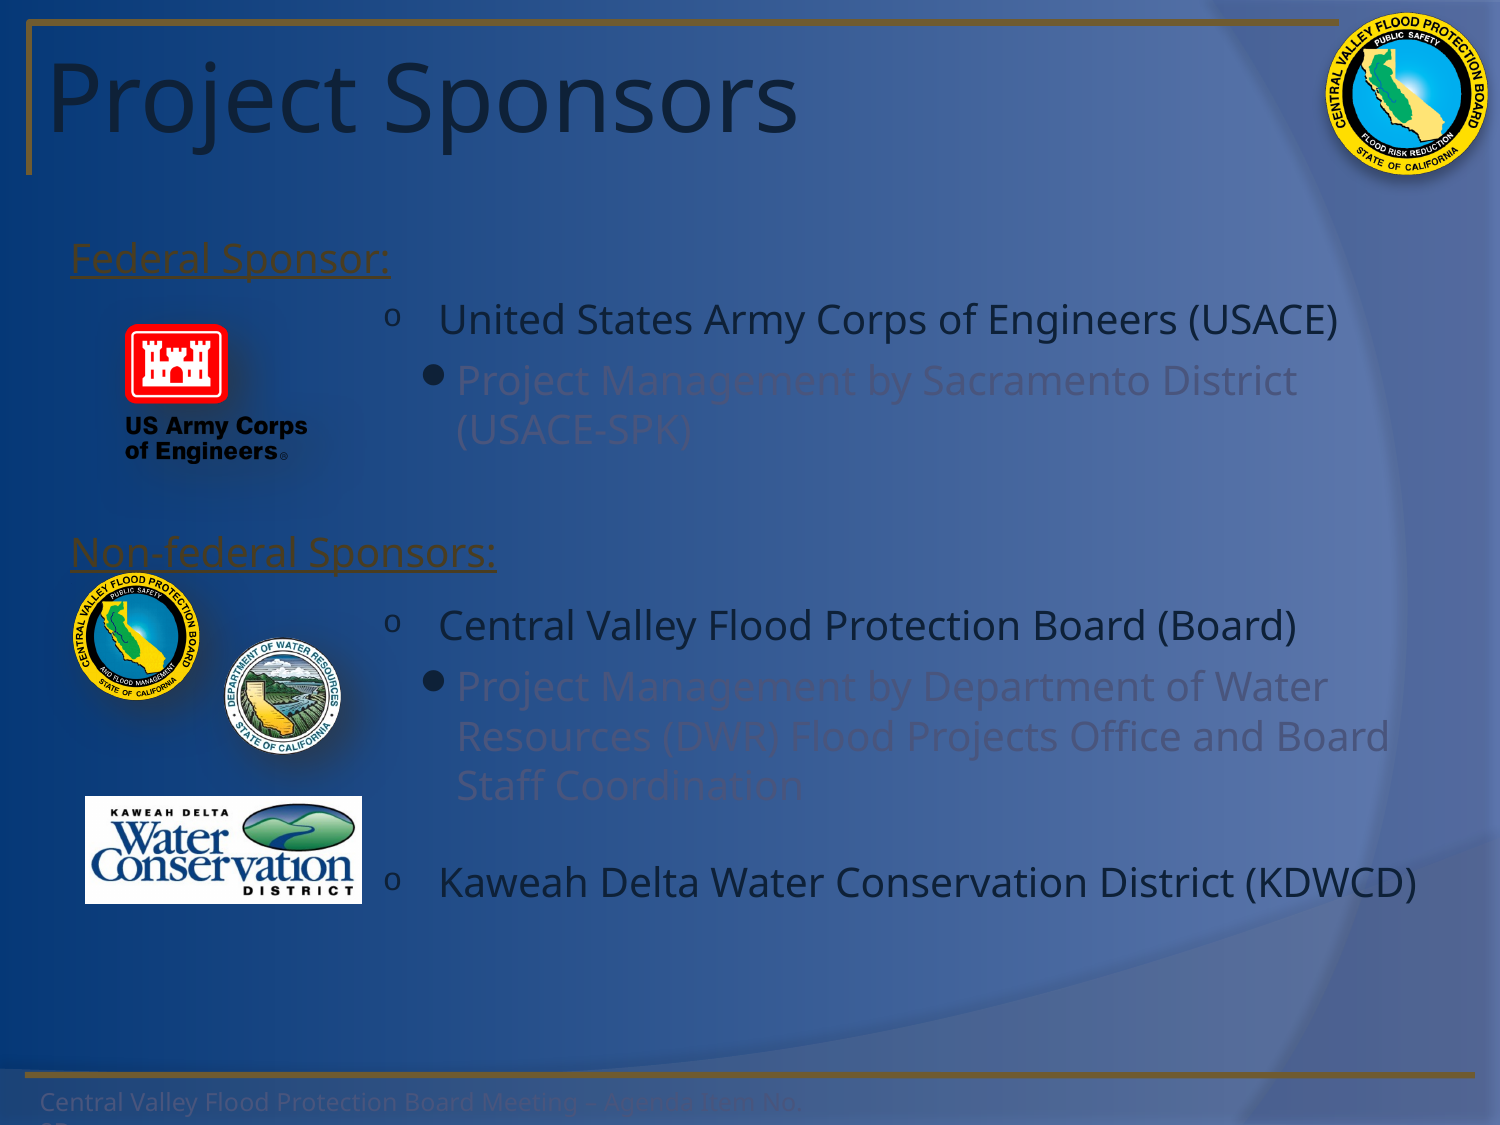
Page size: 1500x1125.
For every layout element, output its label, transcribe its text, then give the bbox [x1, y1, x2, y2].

picture [223, 637, 342, 756]
list Federal Sponsor: United States Army Corps of Engineers (USACE) Project Management by Sacramento District (USACE-SPK) Non-federal Sponsors: Central Valley Flood Protection Board (Board) Project Management by Department of Water Resources (DWR) Flood Projects Office and Board Staff Coordination Kaweah Delta Water Conservation District (KDWCD) [37, 224, 1450, 1005]
picture [1325, 12, 1488, 175]
title Project Sponsors [37, 0, 1325, 188]
picture [70, 572, 202, 703]
picture [85, 796, 362, 904]
picture [124, 324, 307, 465]
